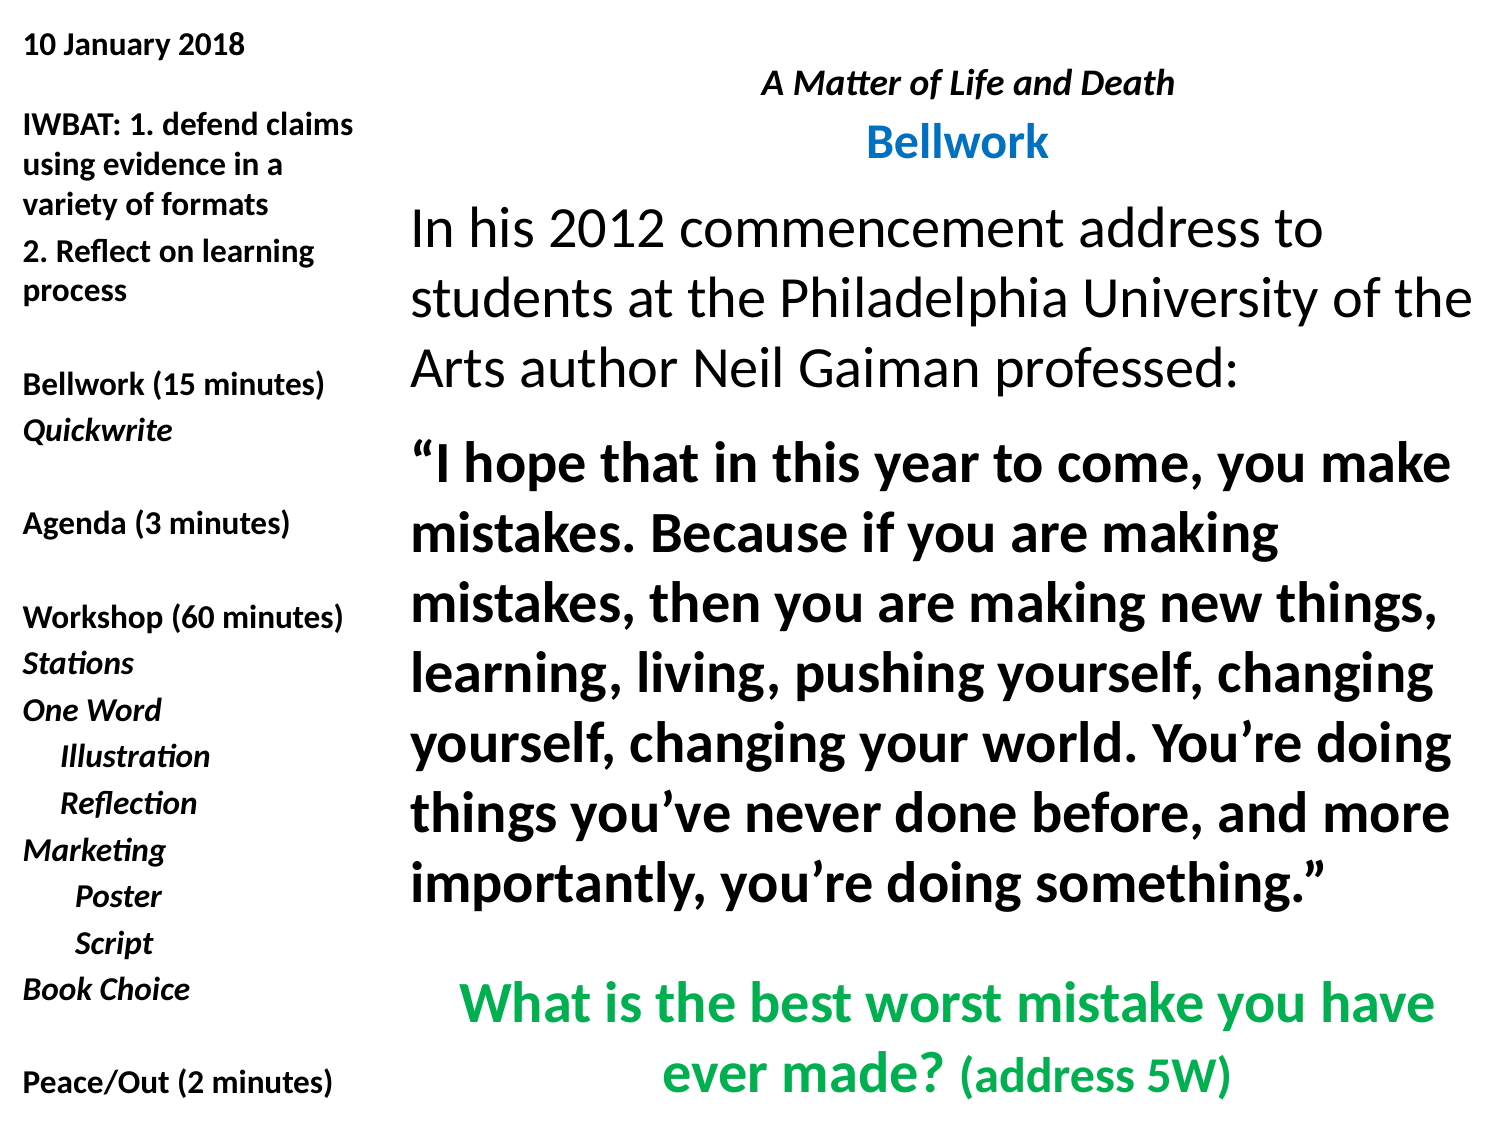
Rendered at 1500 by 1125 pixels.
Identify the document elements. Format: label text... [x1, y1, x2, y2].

list 10 January 2018 IWBAT: 1. defend claims using evidence in a variety of formats 2. Reflect on learning process Bellwork (15 minutes) Quickwrite Agenda (3 minutes) Workshop (60 minutes) Stations One Word Illustration Reflection Marketing Poster Script Book Choice Peace/Out (2 minutes) [7, 0, 378, 892]
text_box In his 2012 commencement address to students at the Philadelphia University of the Arts author Neil Gaiman professed: “I hope that in this year to come, you make mistakes. Because if you are making mistakes, then you are making new things, learning, living, pushing yourself, changing yourself, changing your world. You’re doing things you’ve never done before, and more importantly, you’re doing something.” What is the best worst mistake you have ever made? (address 5W) [395, 181, 1500, 1125]
list A Matter of Life and Death [485, 48, 1452, 181]
text_box Bellwork [495, 101, 1421, 177]
